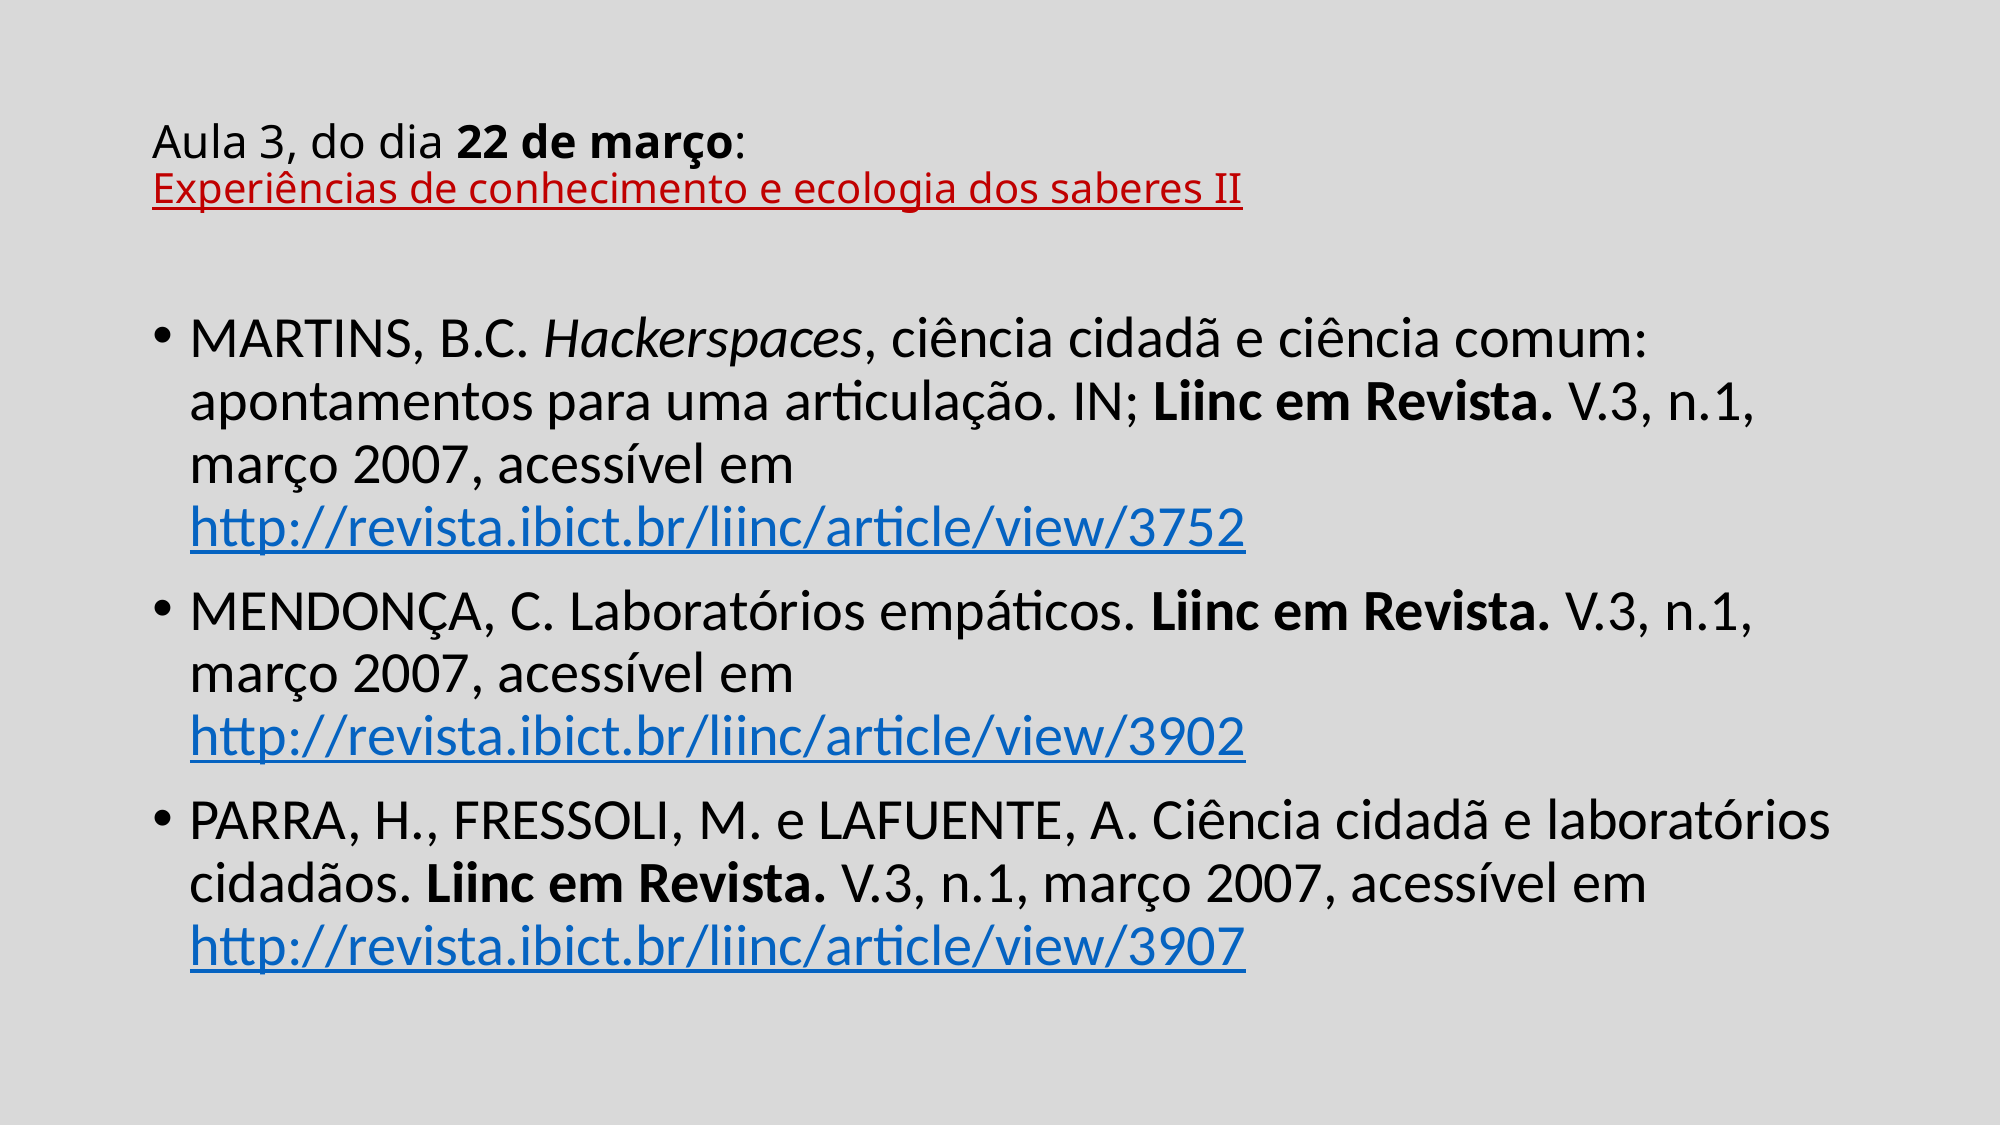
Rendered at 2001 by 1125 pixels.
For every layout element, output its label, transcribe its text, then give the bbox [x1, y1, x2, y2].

list MARTINS, B.C. Hackerspaces, ciência cidadã e ciência comum: apontamentos para uma articulação. IN; Liinc em Revista. V.3, n.1, março 2007, acessível em http://revista.ibict.br/liinc/article/view/3752 MENDONÇA, C. Laboratórios empáticos. Liinc em Revista. V.3, n.1, março 2007, acessível em http://revista.ibict.br/liinc/article/view/3902 PARRA, H., FRESSOLI, M. e LAFUENTE, A. Ciência cidadã e laboratórios cidadãos. Liinc em Revista. V.3, n.1, março 2007, acessível em http://revista.ibict.br/liinc/article/view/3907 [137, 299, 1863, 1014]
title Aula 3, do dia 22 de março: Experiências de conhecimento e ecologia dos saberes II [137, 59, 1863, 278]
